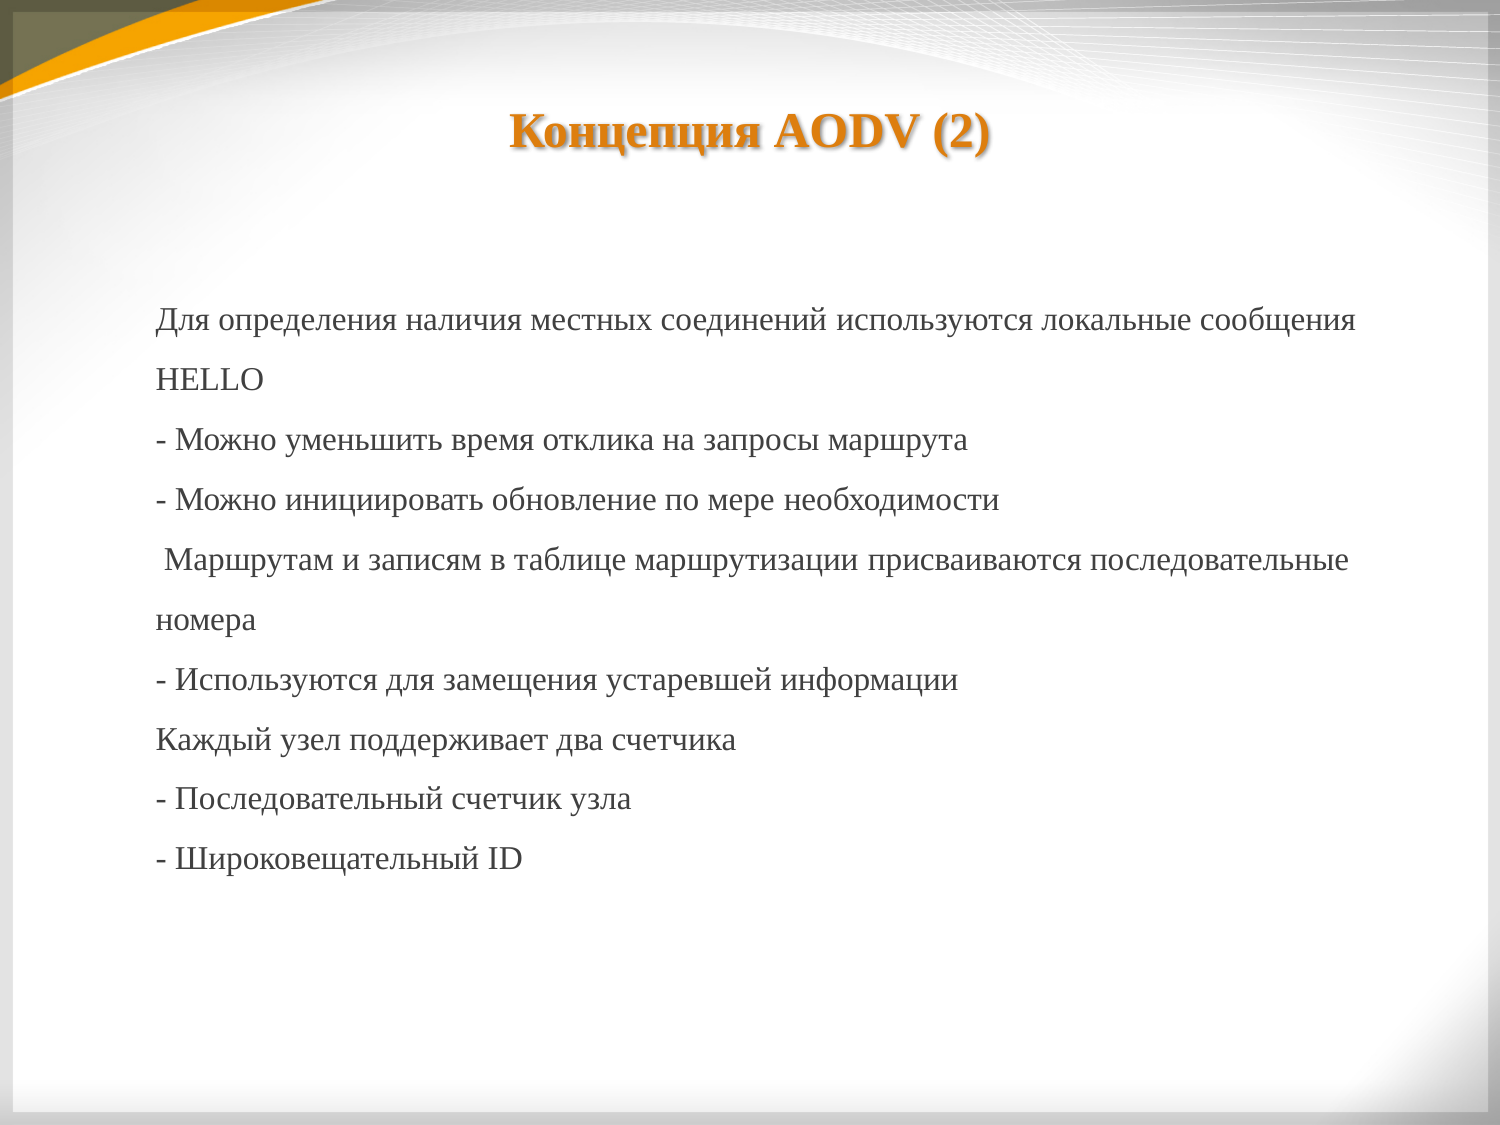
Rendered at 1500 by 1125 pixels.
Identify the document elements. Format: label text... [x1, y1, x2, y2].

list Для определения наличия местных соединений используются локальные сообщения HELLO - Можно уменьшить время отклика на запросы маршрута - Можно инициировать обновление по мере необходимости Маршрутам и записям в таблице маршрутизации присваиваются последовательные номера - Используются для замещения устаревшей информации Каждый узел поддерживает два счетчика - Последовательный счетчик узла - Широковещательный ID [75, 262, 1425, 1078]
picture [0, 0, 1500, 1125]
title Концепция AODV (2) [75, 45, 1425, 233]
